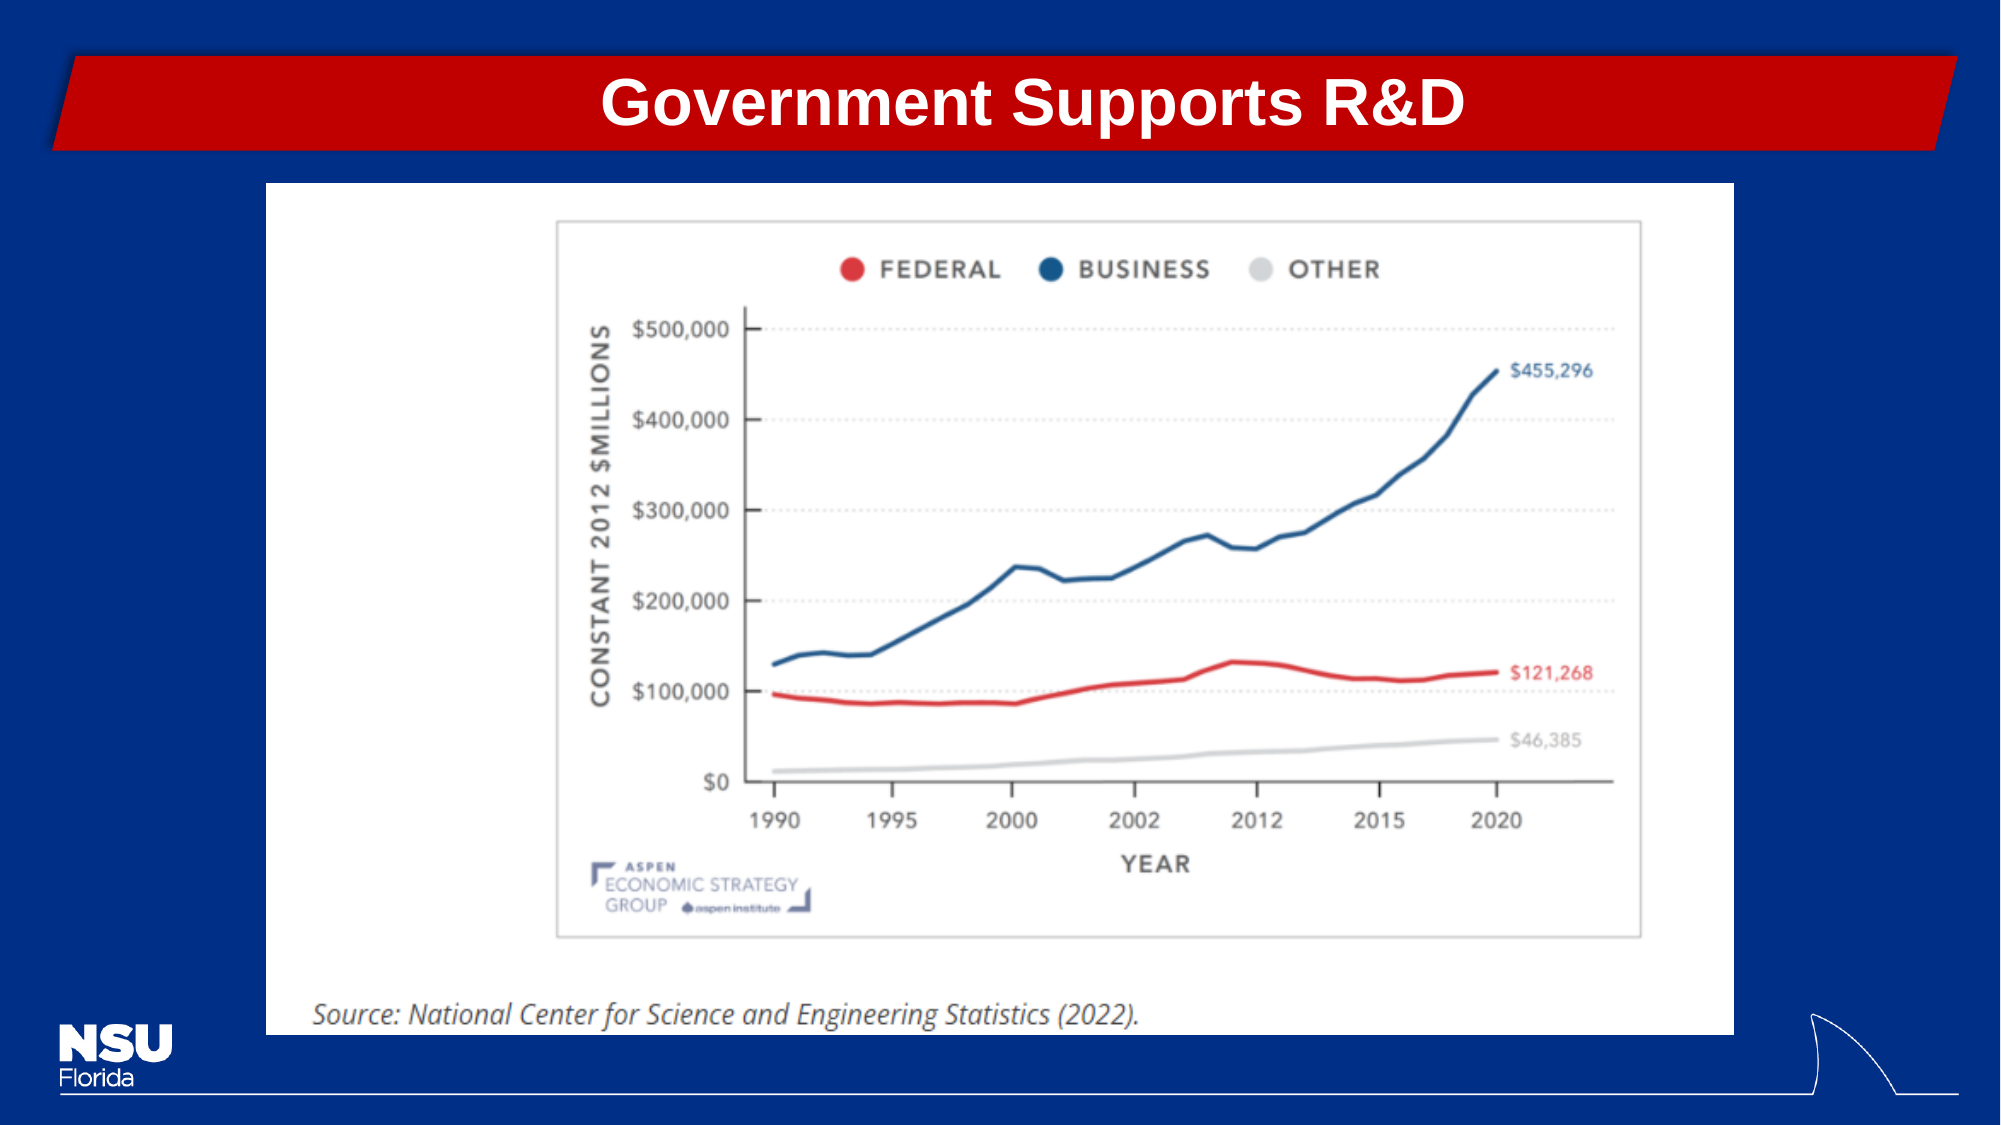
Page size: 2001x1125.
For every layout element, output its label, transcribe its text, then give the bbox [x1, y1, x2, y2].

text_box [50, 54, 1936, 152]
picture [0, 0, 2001, 1125]
text_box Government Supports R&D [81, 49, 1988, 149]
